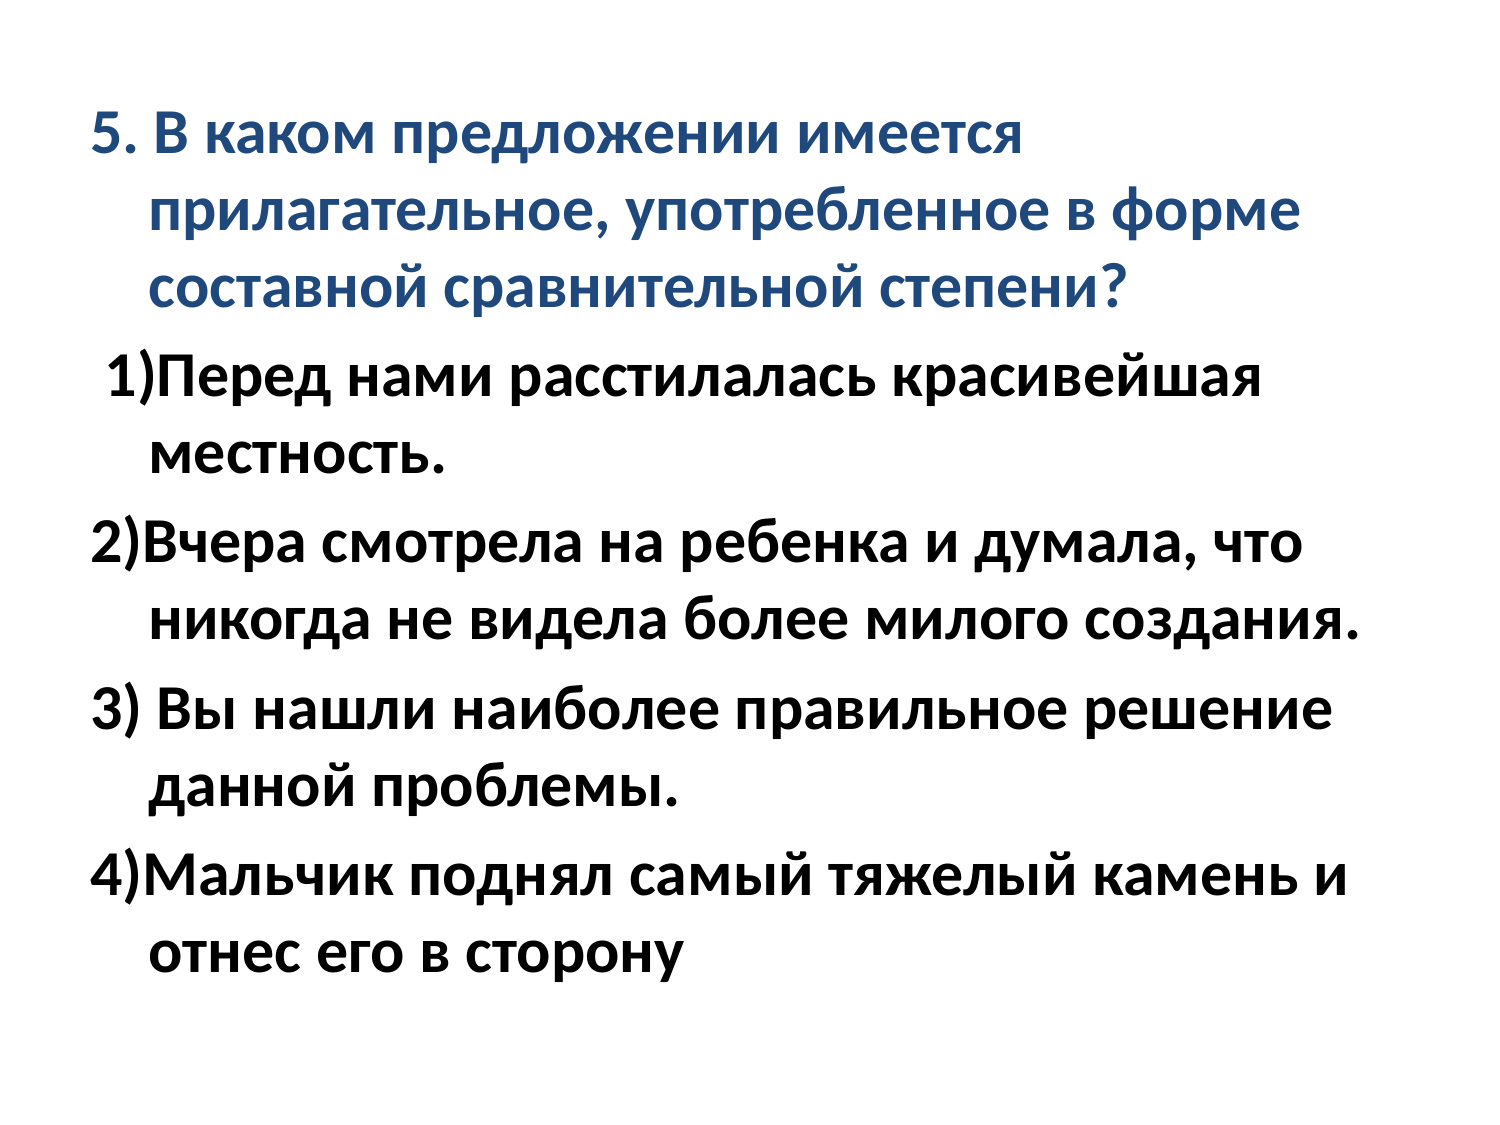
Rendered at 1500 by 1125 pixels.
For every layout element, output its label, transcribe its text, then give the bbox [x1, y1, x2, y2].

list 5. В каком предложении имеется прилагательное, употребленное в форме составной сравнительной степени? 1)Перед нами расстилалась красивейшая местность. 2)Вчера смотрела на ребенка и думала, что никогда не видела более милого создания. 3) Вы нашли наиболее правильное решение данной проблемы. 4)Мальчик поднял самый тяжелый камень и отнес его в сторону [75, 82, 1425, 1005]
